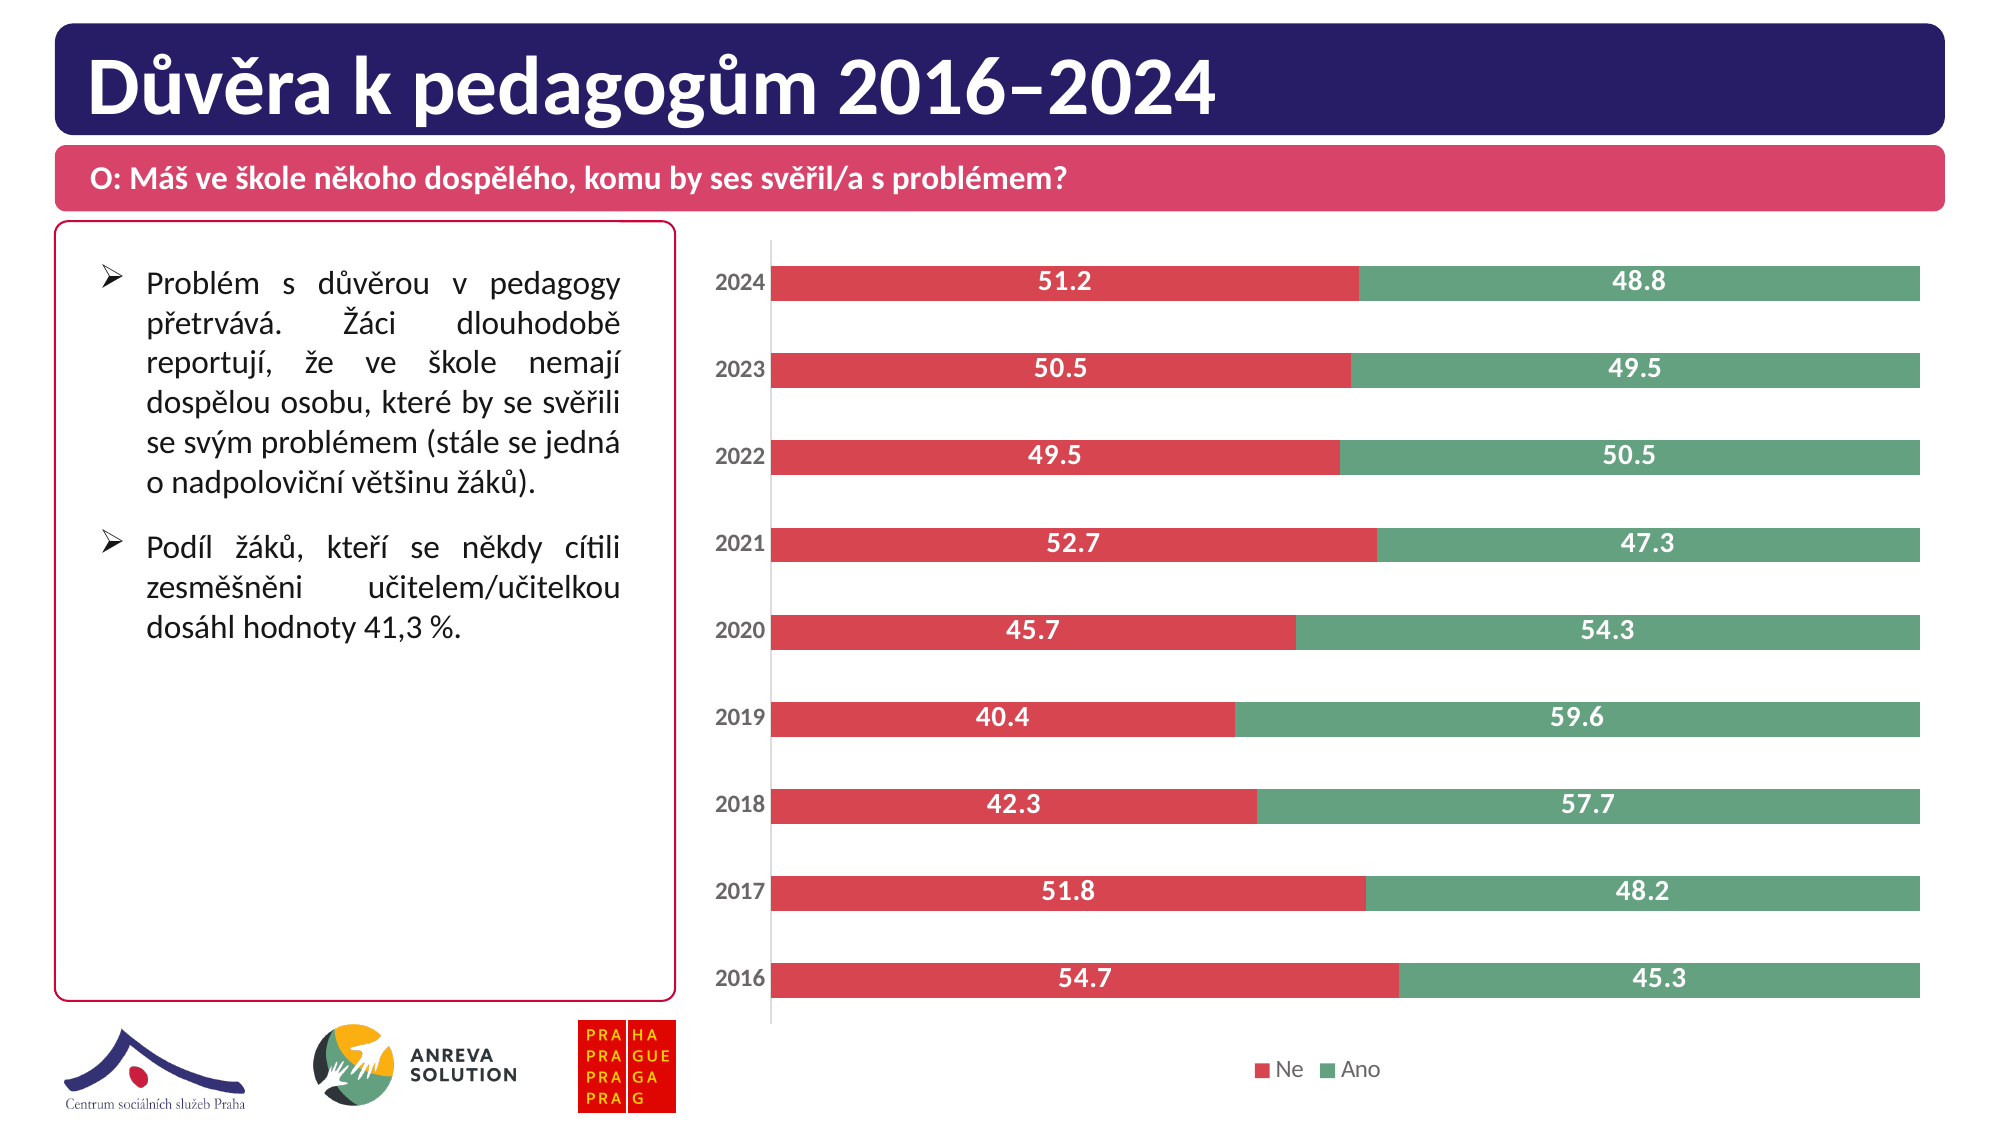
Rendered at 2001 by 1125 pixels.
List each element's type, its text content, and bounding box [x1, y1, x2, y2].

picture [64, 1028, 245, 1109]
list O: Máš ve škole někoho dospělého, komu by ses svěřil/a s problémem? [75, 156, 1576, 202]
picture [578, 1020, 676, 1113]
chart [690, 222, 1945, 1090]
picture [313, 1024, 516, 1106]
title Důvěra k pedagogům 2016–2024 [72, 35, 1798, 117]
list Problém s důvěrou v pedagogy přetrvává. Žáci dlouhodobě reportují, že ve škole nemají dospělou osobu, které by se svěřili se svým problémem (stále se jedná o nadpoloviční většinu žáků). Podíl žáků, kteří se někdy cítili zesměšněni učitelem/učitelkou dosáhl hodnoty 41,3 %. [69, 230, 652, 994]
